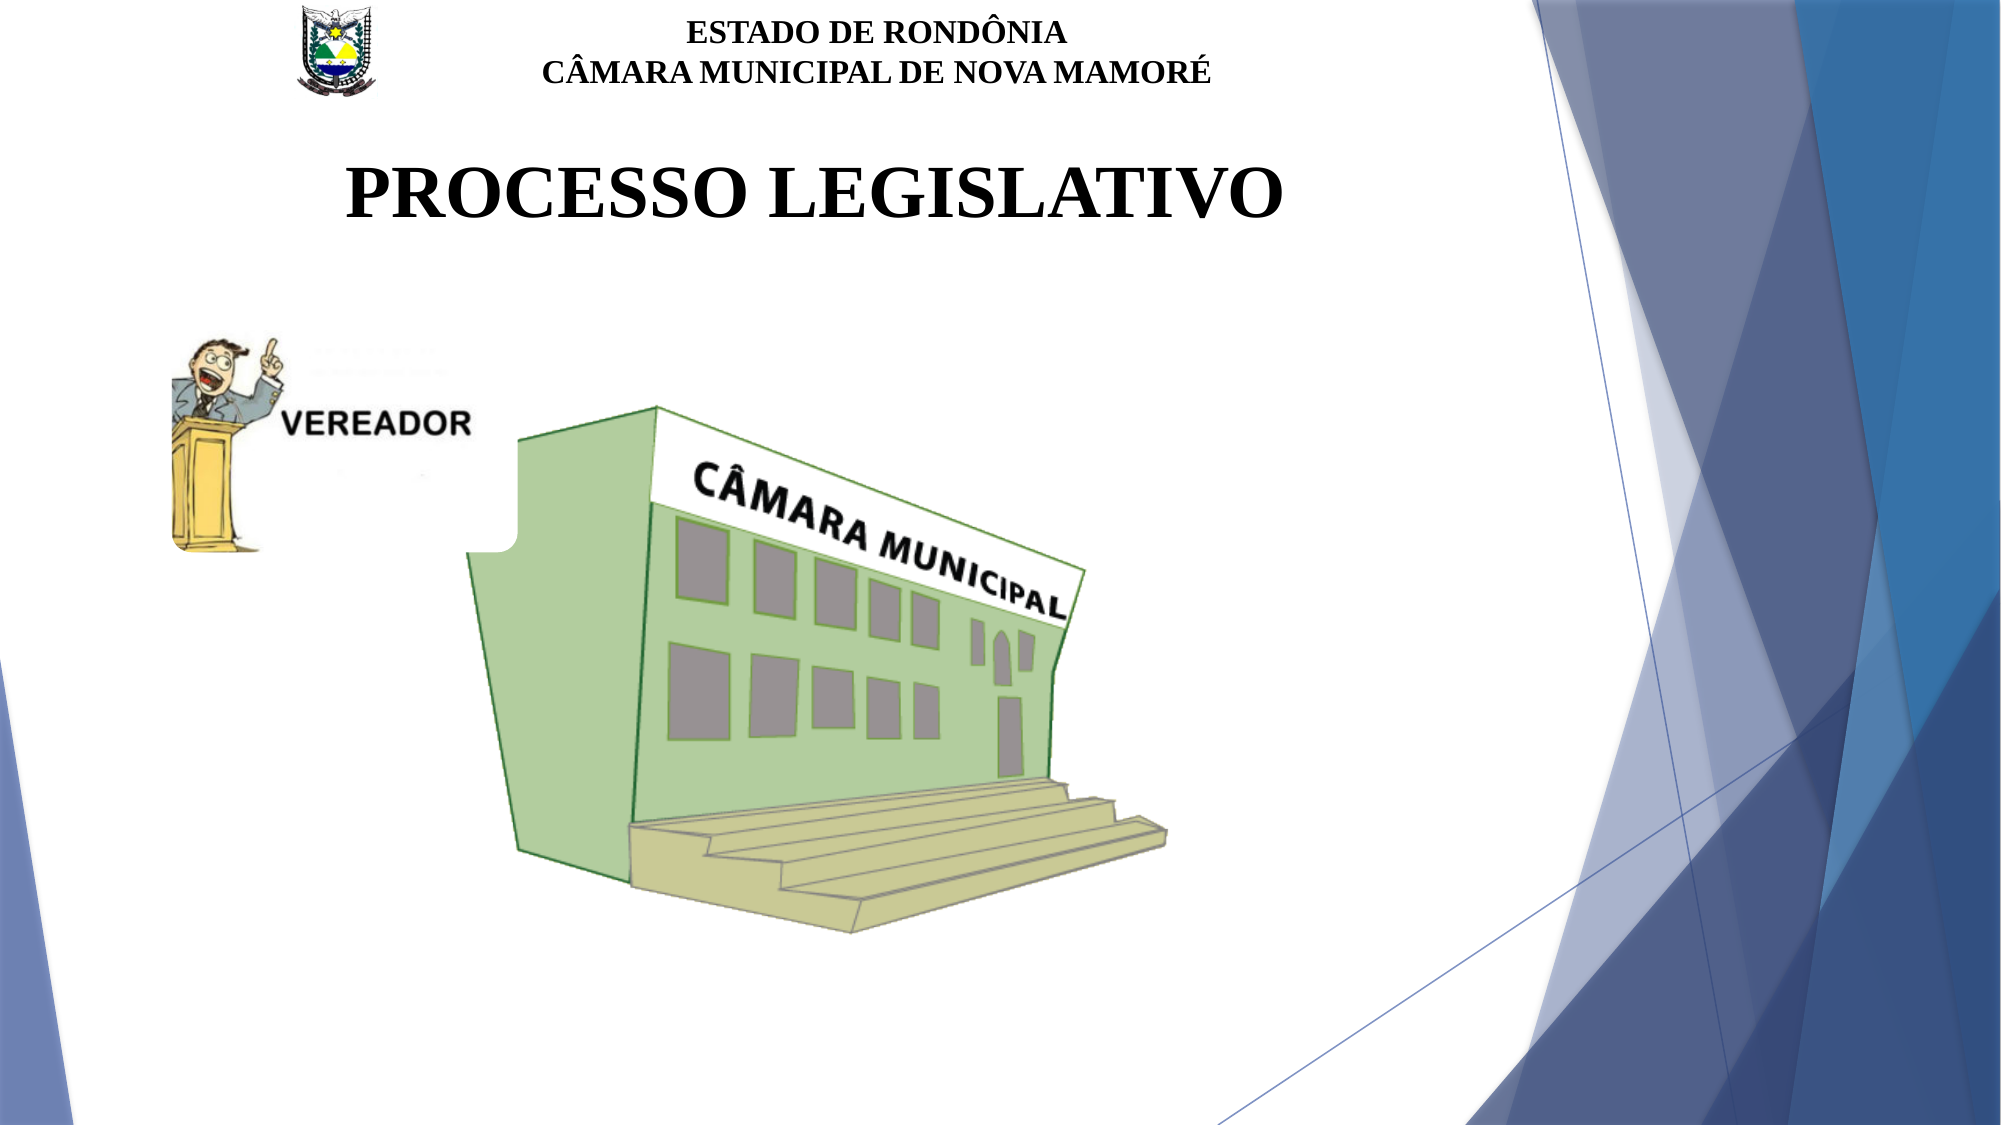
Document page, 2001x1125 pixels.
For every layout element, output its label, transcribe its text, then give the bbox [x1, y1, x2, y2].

picture [294, 5, 378, 100]
text_box ESTADO DE RONDÔNIA CÂMARA MUNICIPAL DE NOVA MAMORÉ [377, 2, 1378, 98]
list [426, 394, 1206, 952]
title PROCESSO LEGISLATIVO [111, 135, 1522, 353]
picture [171, 321, 519, 553]
